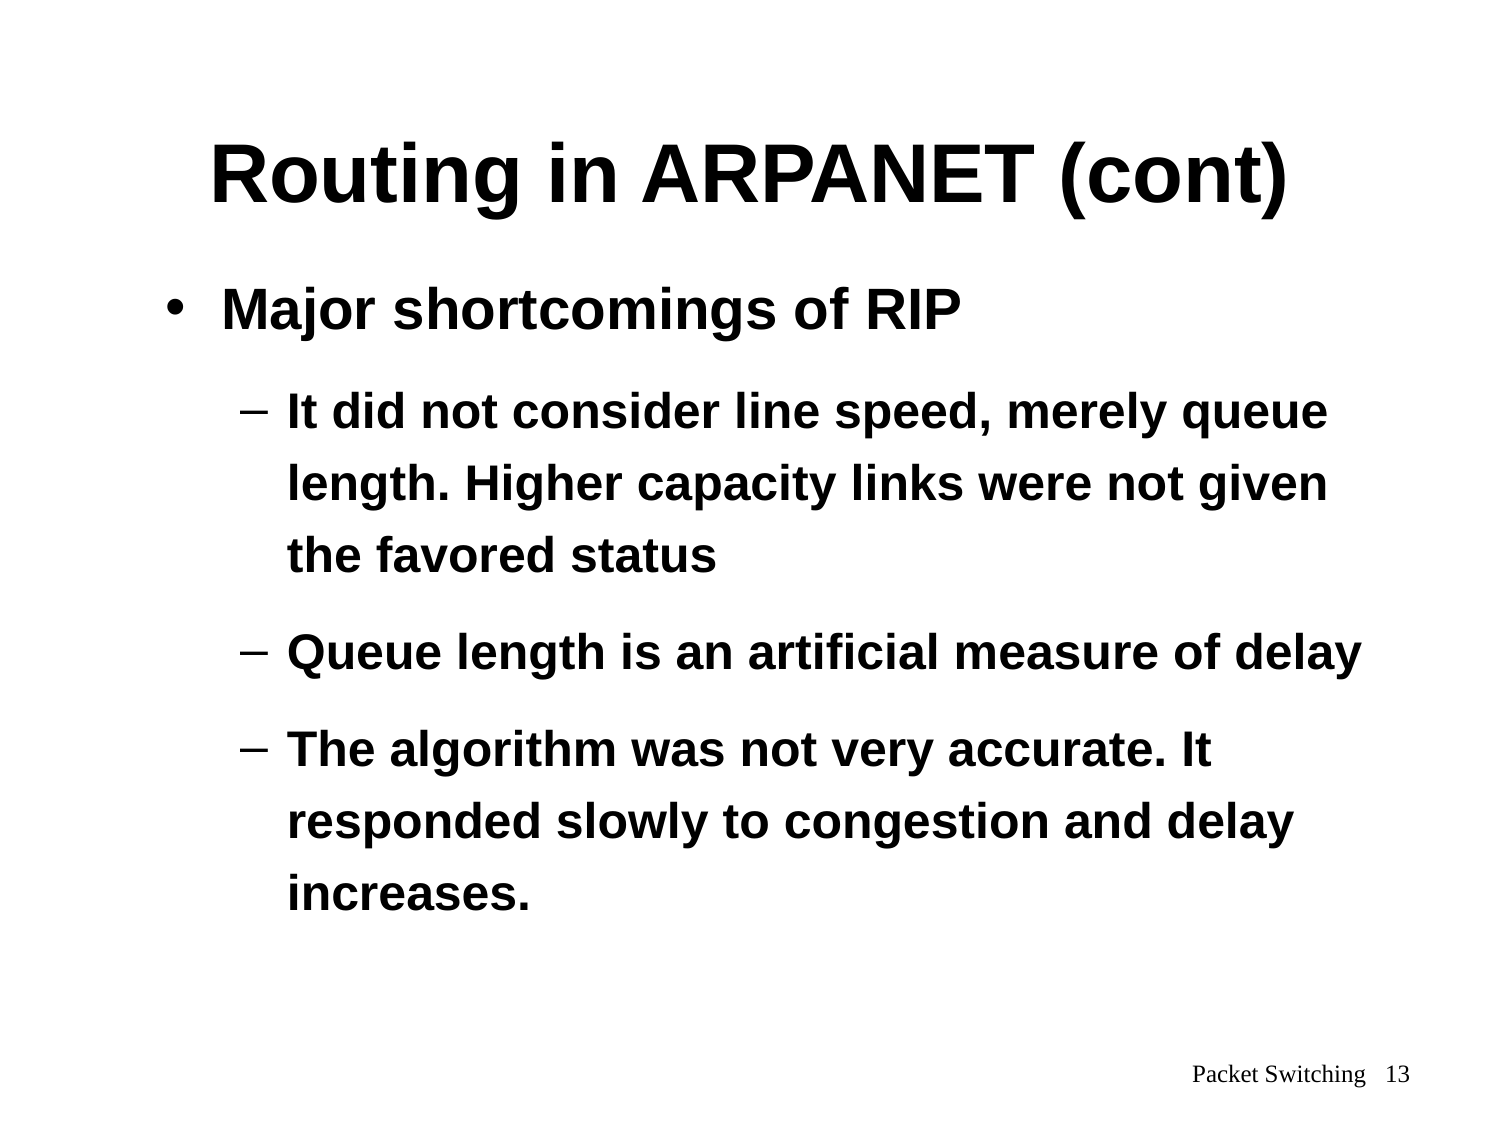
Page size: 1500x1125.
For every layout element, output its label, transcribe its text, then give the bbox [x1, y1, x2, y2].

slide_number Packet Switching 13 [1074, 1042, 1425, 1103]
title Routing in ARPANET (cont) [112, 99, 1388, 238]
list Major shortcomings of RIP It did not consider line speed, merely queue length. Higher capacity links were not given the favored status Queue length is an artificial measure of delay The algorithm was not very accurate. It responded slowly to congestion and delay increases. [150, 249, 1425, 975]
